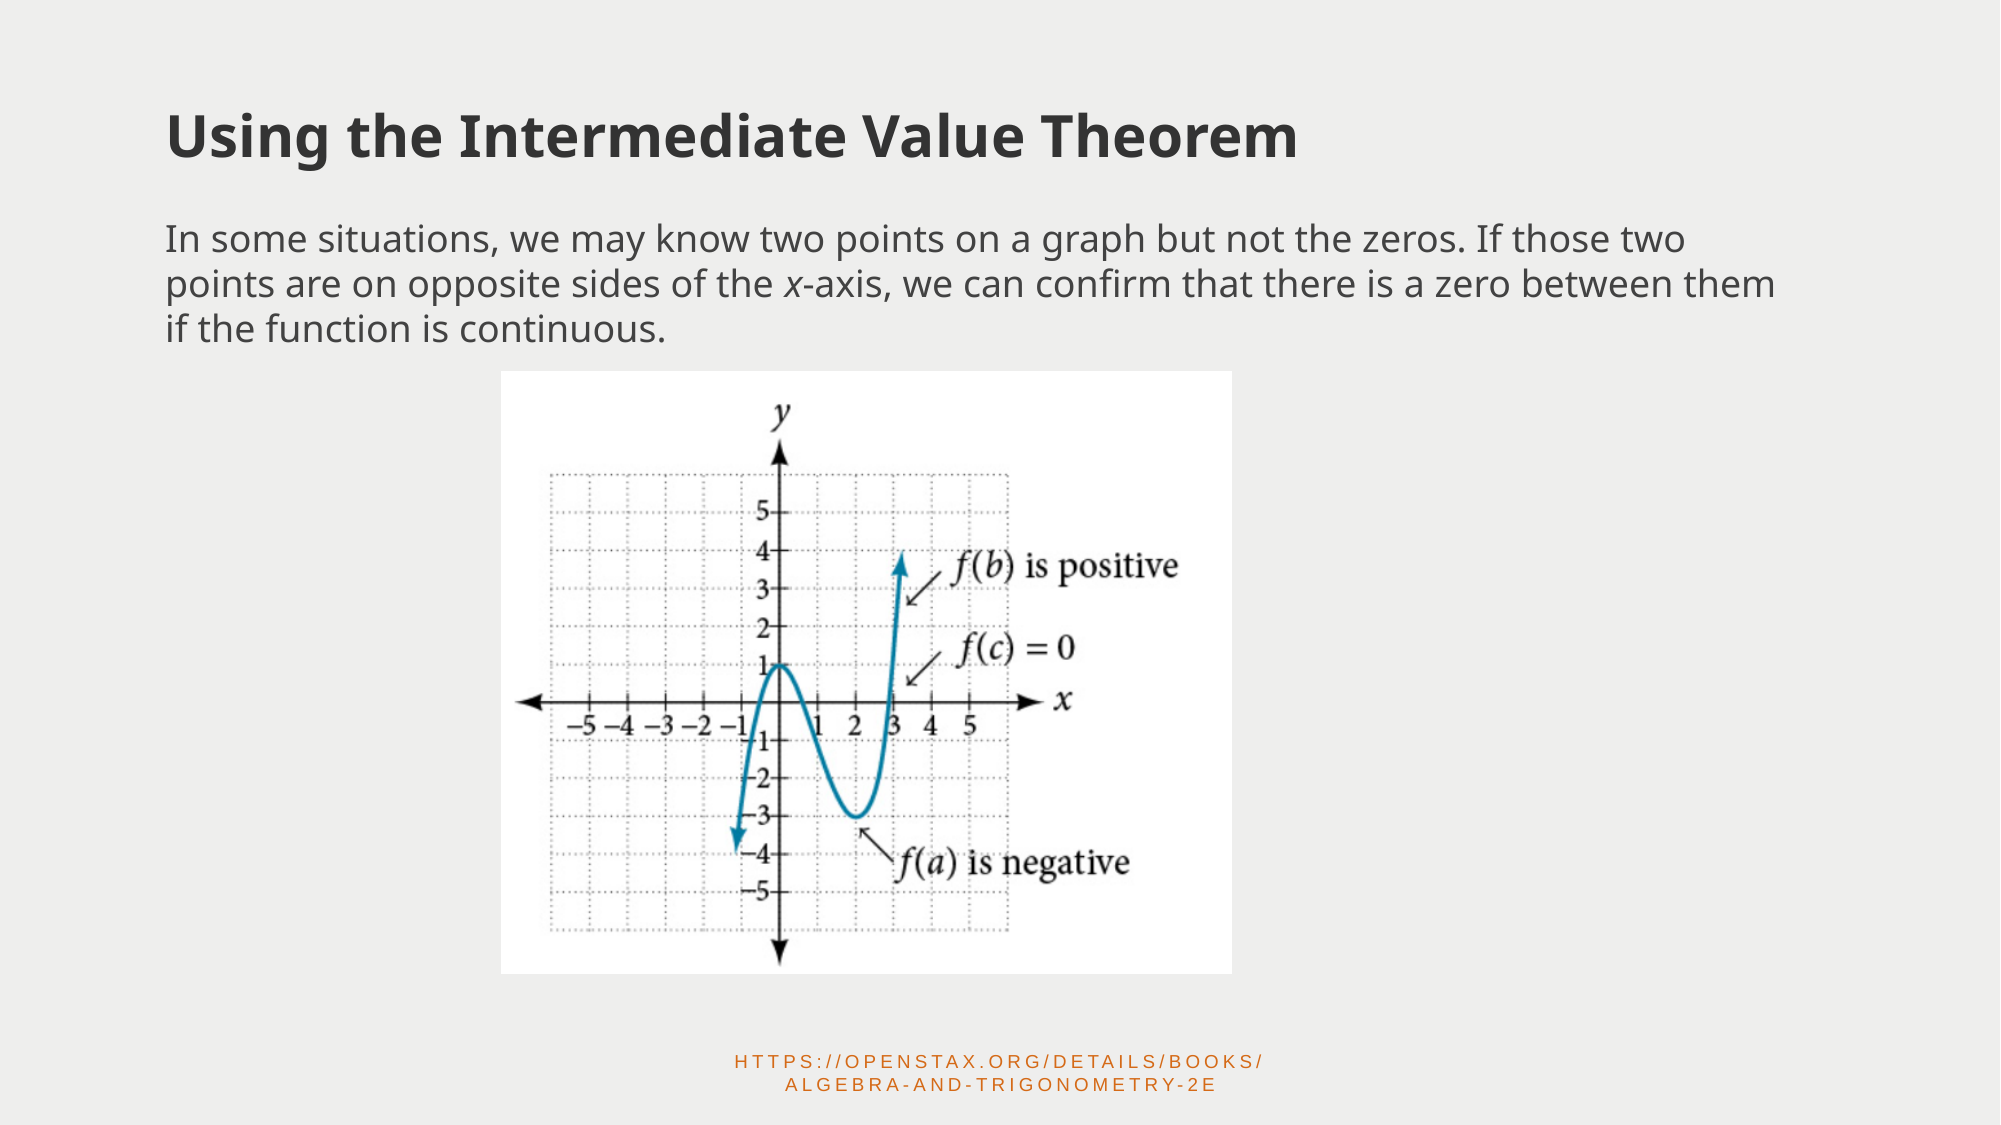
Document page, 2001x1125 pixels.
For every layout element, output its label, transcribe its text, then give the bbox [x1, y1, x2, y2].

text_box Using the Intermediate Value Theorem In some situations, we may know two points on a graph but not the zeros. If those two points are on opposite sides of the x-axis, we can confirm that there is a zero between them if the function is continuous. [150, 92, 1792, 357]
footer https://openstax.org/details/books/algebra-and-trigonometry-2e [662, 1042, 1338, 1103]
picture [501, 371, 1232, 974]
